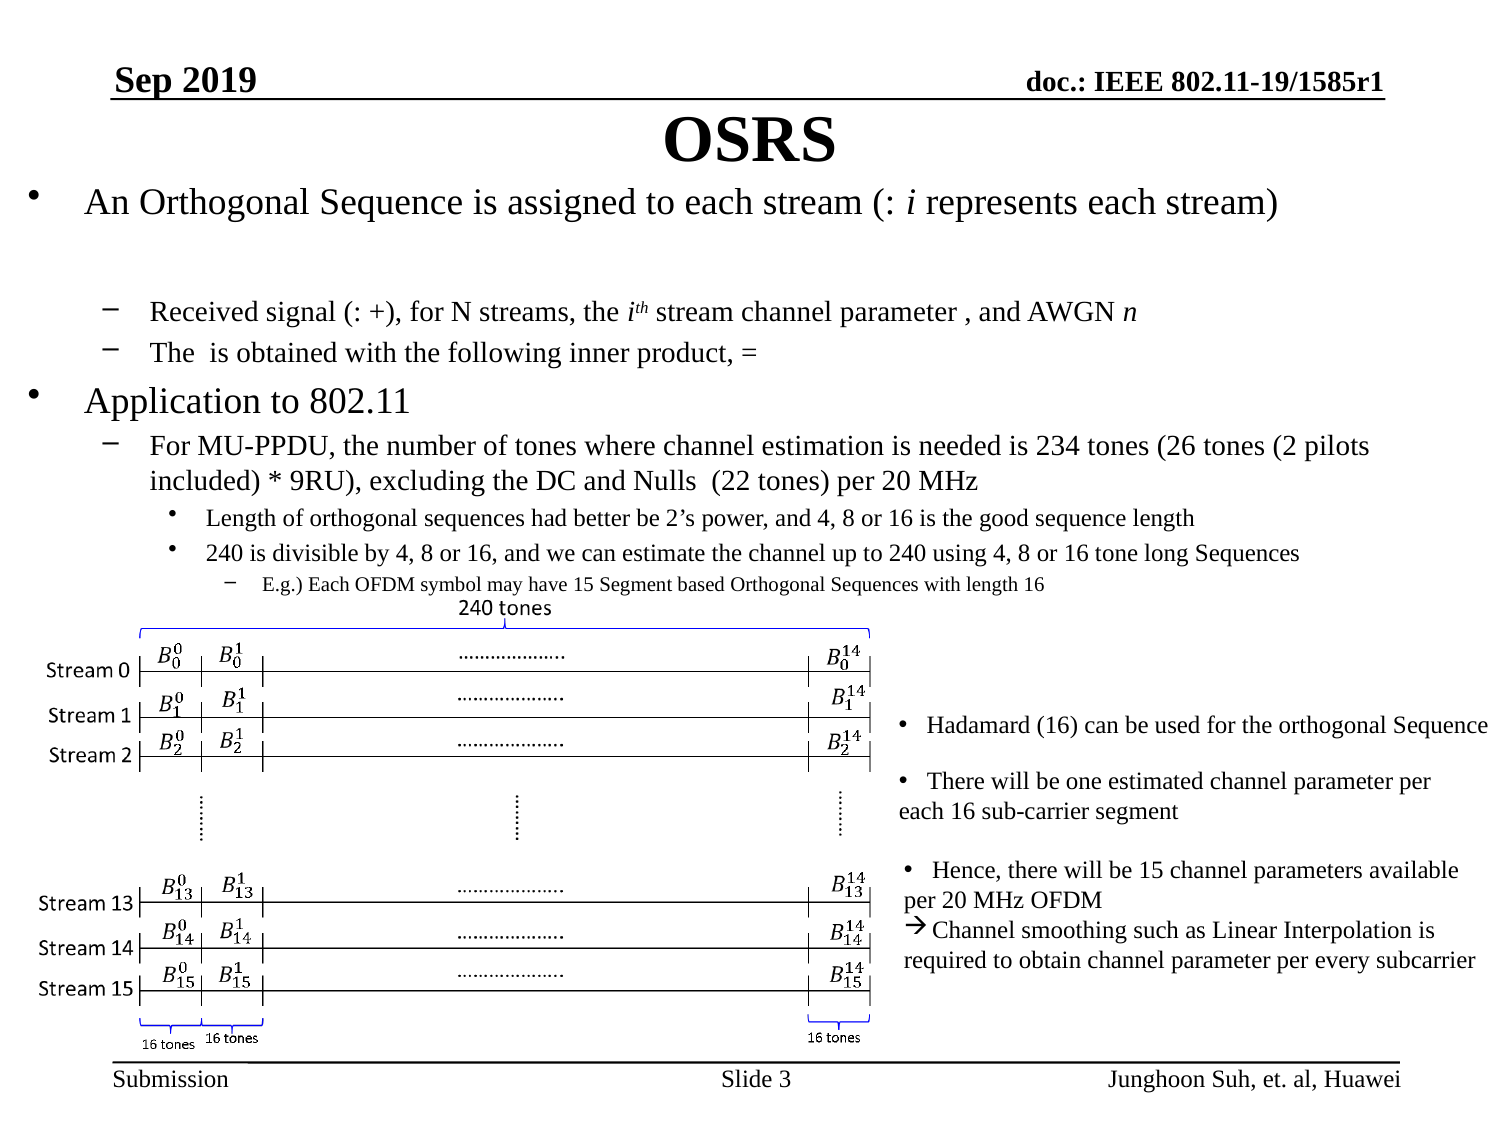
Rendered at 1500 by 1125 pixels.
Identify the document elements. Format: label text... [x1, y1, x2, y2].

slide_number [114, 54, 265, 101]
picture [24, 584, 872, 1063]
text_box Hence, there will be 15 channel parameters available per 20 MHz OFDM Channel smoothing such as Linear Interpolation is required to obtain channel parameter per every subcarrier [889, 846, 1492, 981]
title OSRS [112, 99, 1388, 170]
text_box Hadamard (16) can be used for the orthogonal Sequence [883, 701, 1500, 746]
slide_number Slide 3 [712, 1071, 800, 1093]
text_box There will be one estimated channel parameter per each 16 sub-carrier segment [883, 757, 1447, 833]
footer Junghoon Suh, et. al, Huawei [1104, 1061, 1402, 1093]
